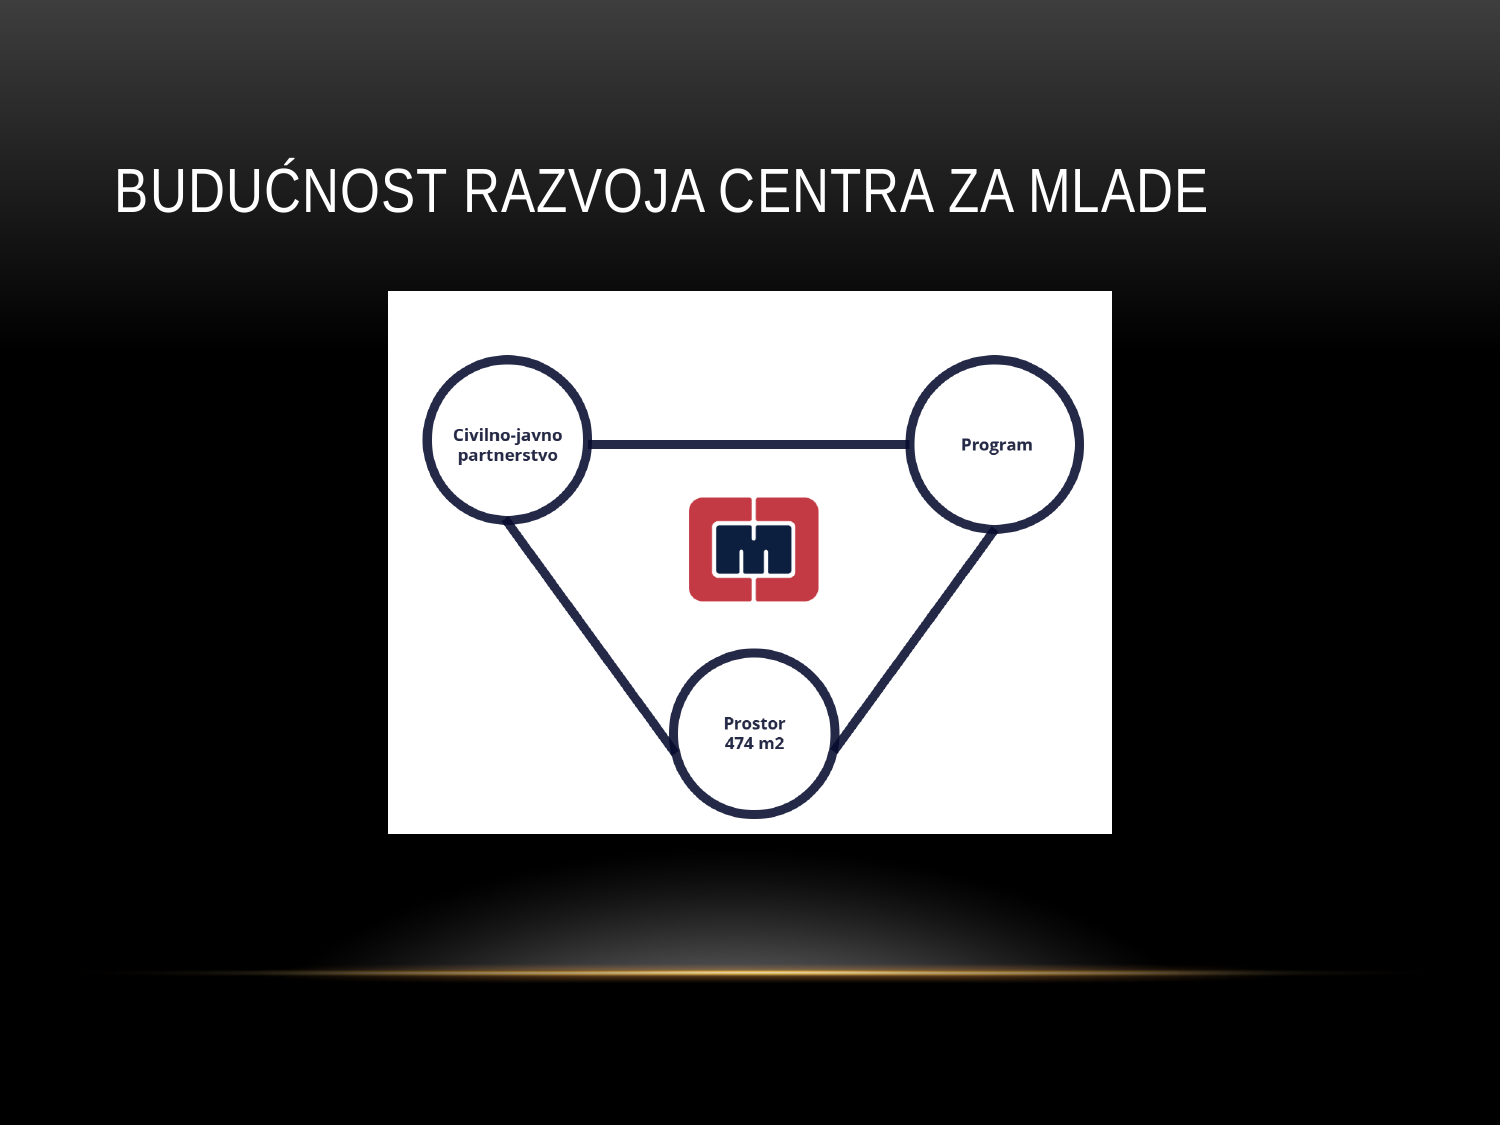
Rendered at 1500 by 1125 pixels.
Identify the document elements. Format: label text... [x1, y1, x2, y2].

picture [0, 0, 1500, 1125]
title Budućnost razvoja CENTRA ZA MLADE [99, 45, 1400, 233]
list [99, 262, 1400, 938]
